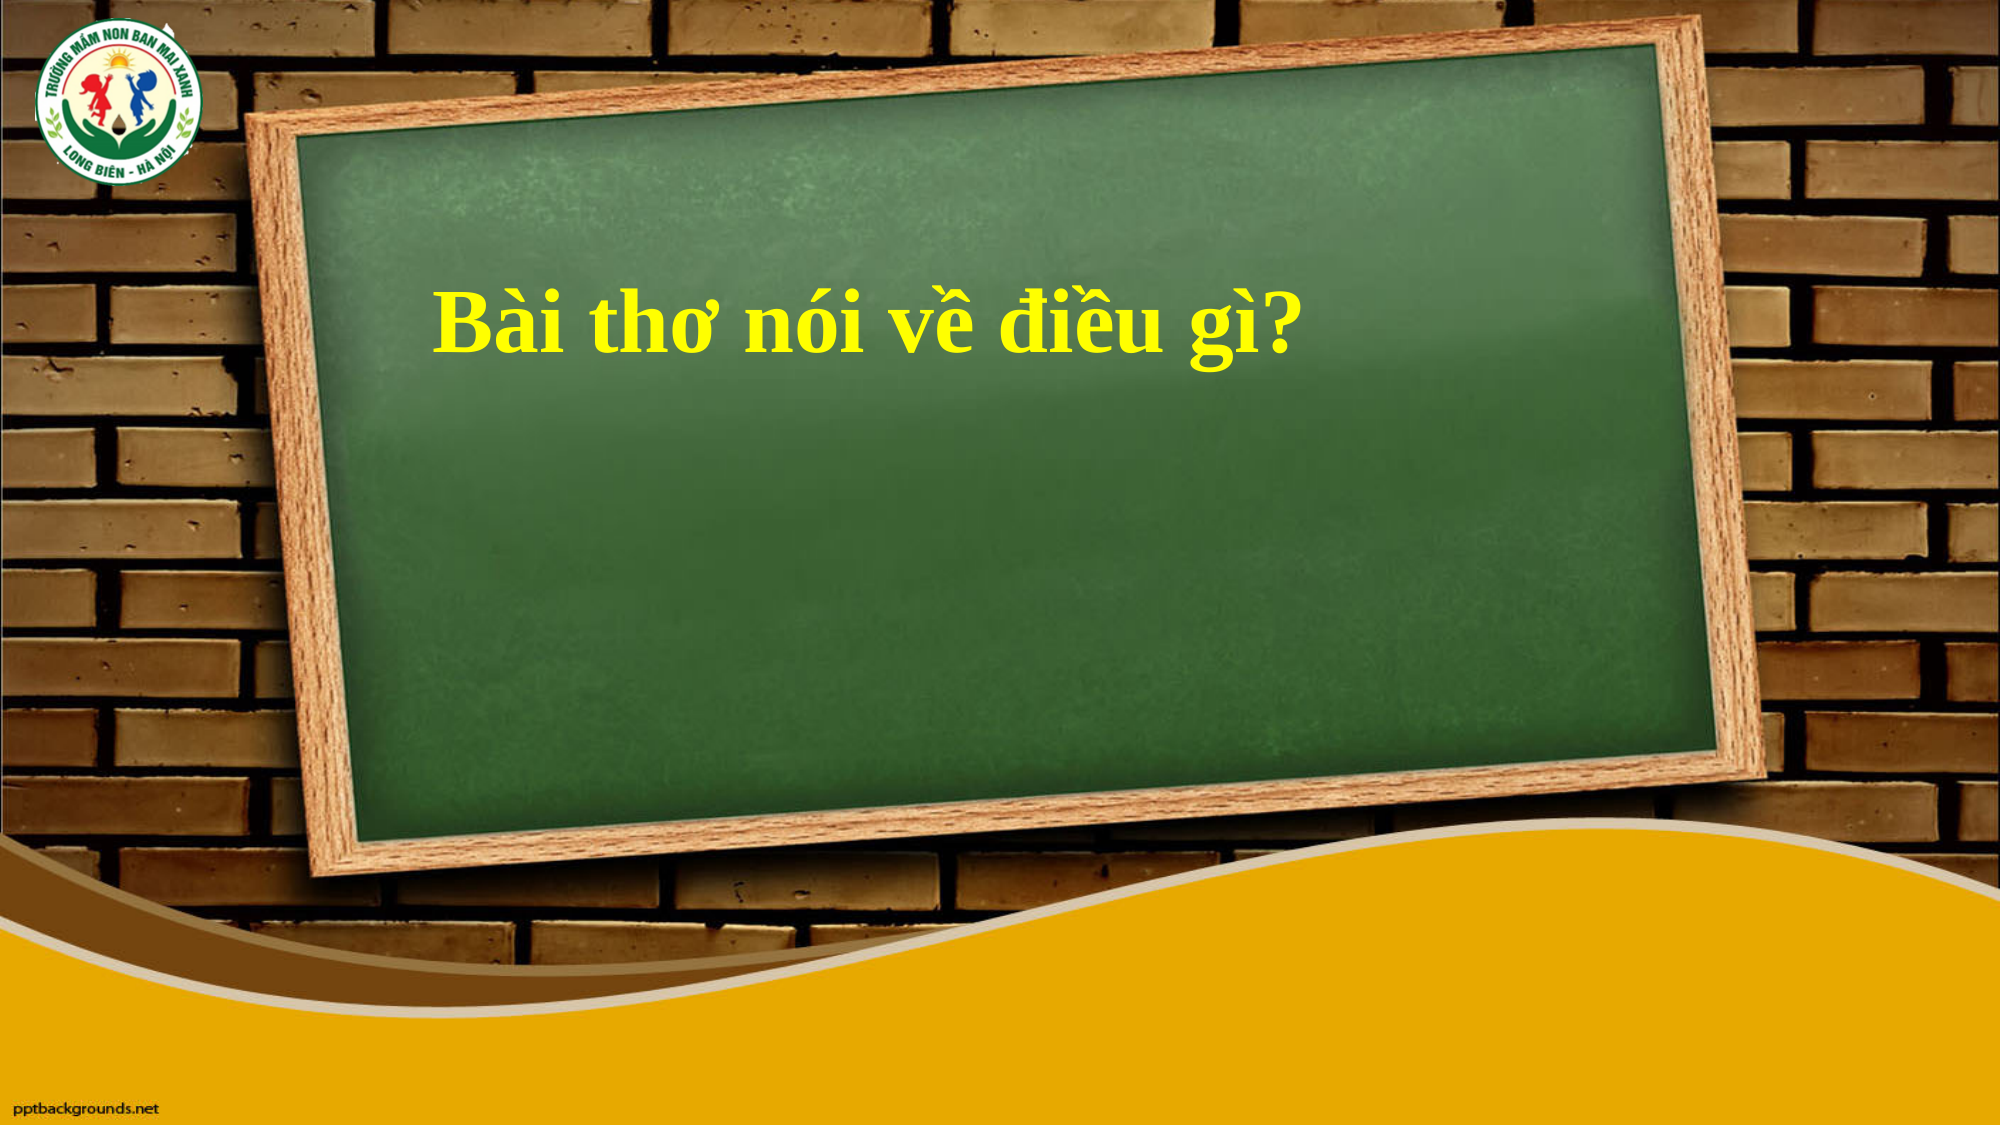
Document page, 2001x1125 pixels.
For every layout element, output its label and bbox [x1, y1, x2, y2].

list [0, 0, 2000, 1125]
picture [35, 18, 203, 186]
